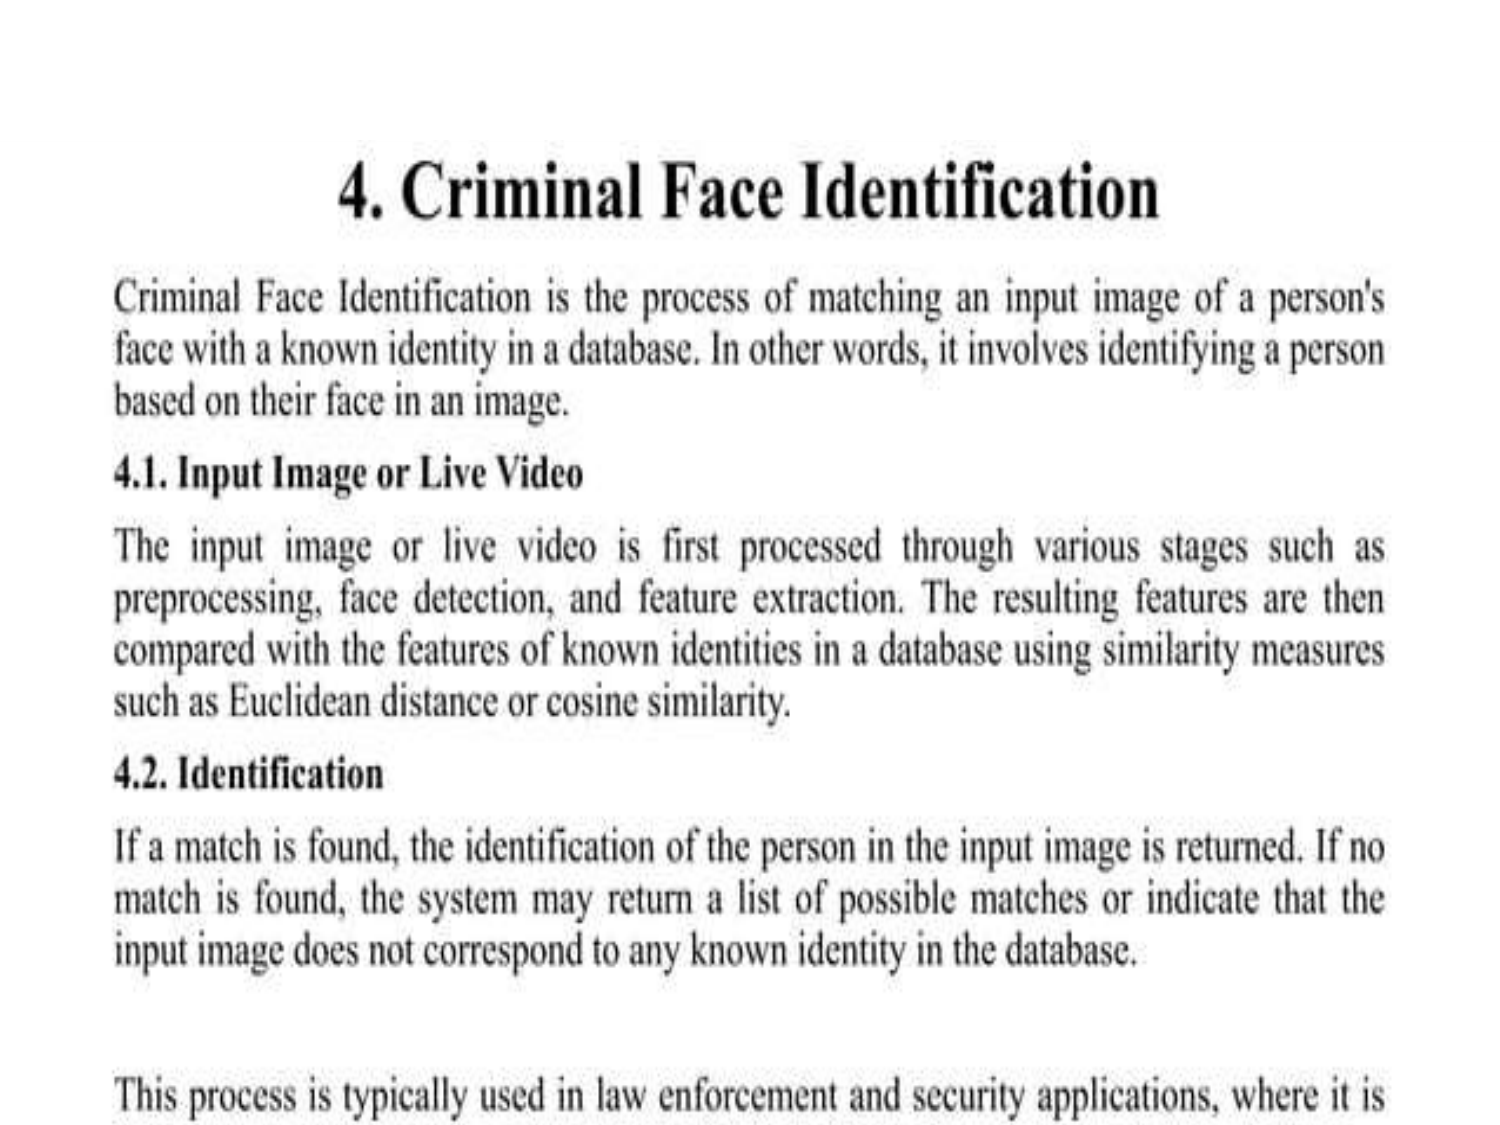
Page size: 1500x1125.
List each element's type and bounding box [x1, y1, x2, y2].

picture [0, 139, 1500, 1125]
